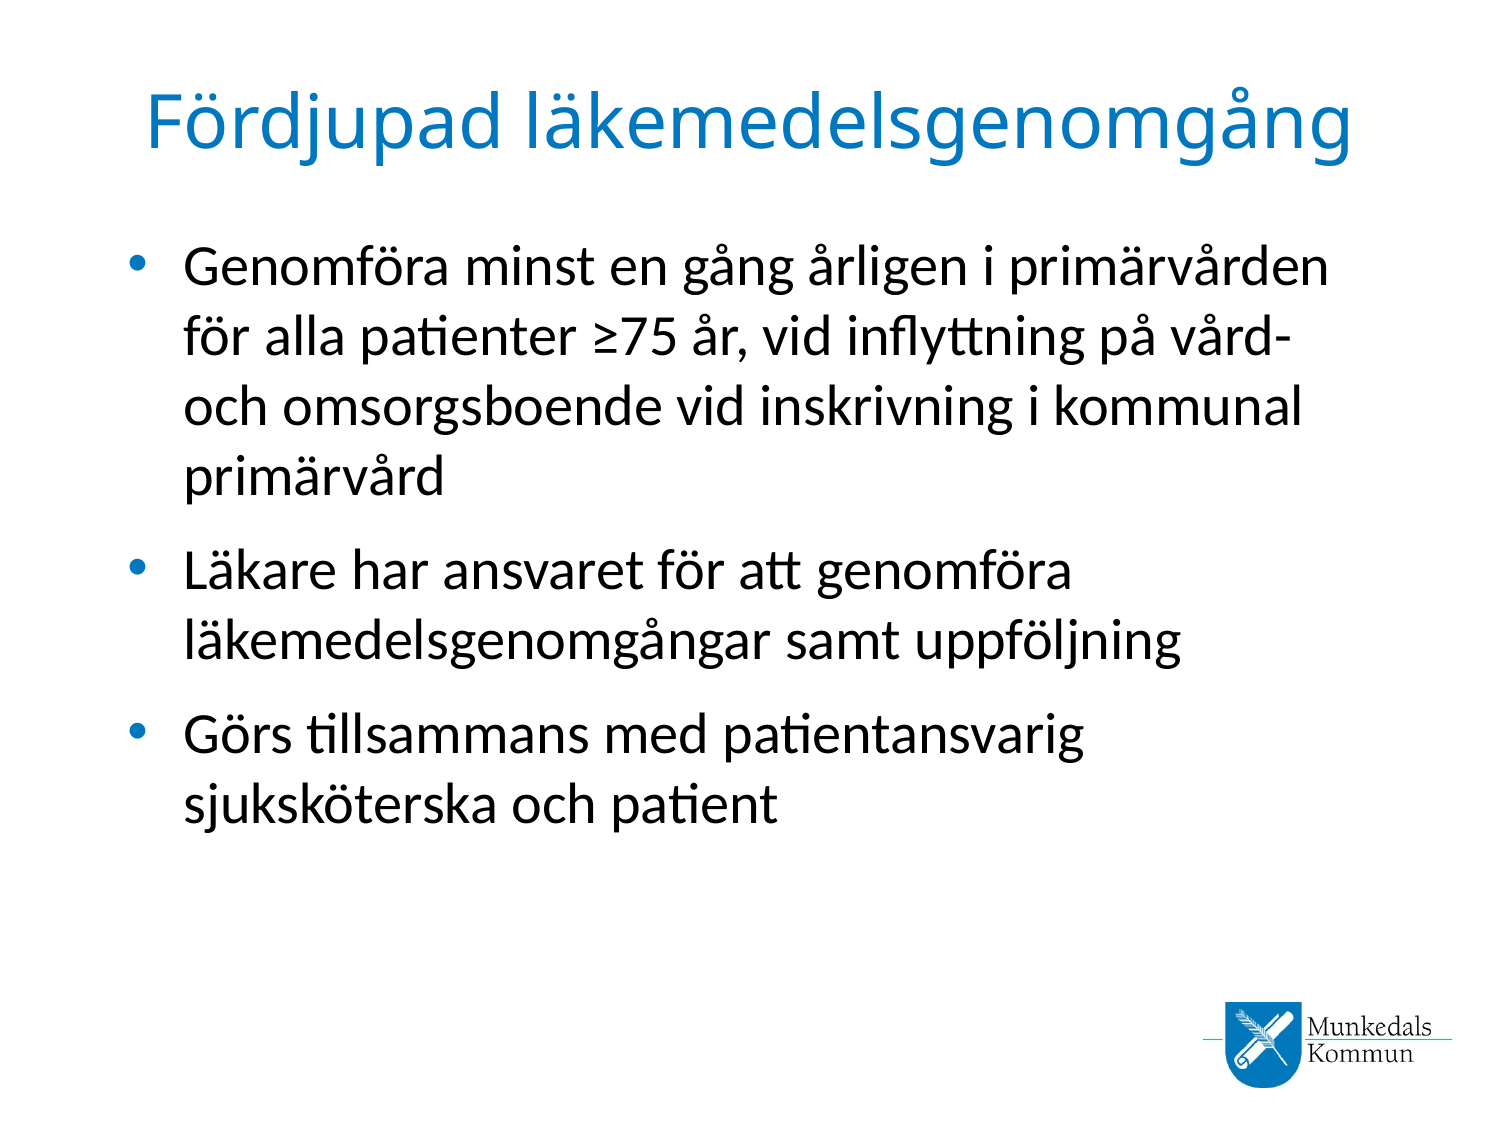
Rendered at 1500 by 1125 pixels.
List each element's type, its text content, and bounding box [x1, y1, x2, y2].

list Genomföra minst en gång årligen i primärvården för alla patienter ≥75 år, vid inflyttning på vård- och omsorgsboende vid inskrivning i kommunal primärvård Läkare har ansvaret för att genomföra läkemedelsgenomgångar samt uppföljning Görs tillsammans med patientansvarig sjuksköterska och patient [112, 219, 1388, 988]
picture [1203, 1002, 1452, 1088]
title Fördjupad läkemedelsgenomgång [112, 66, 1388, 219]
